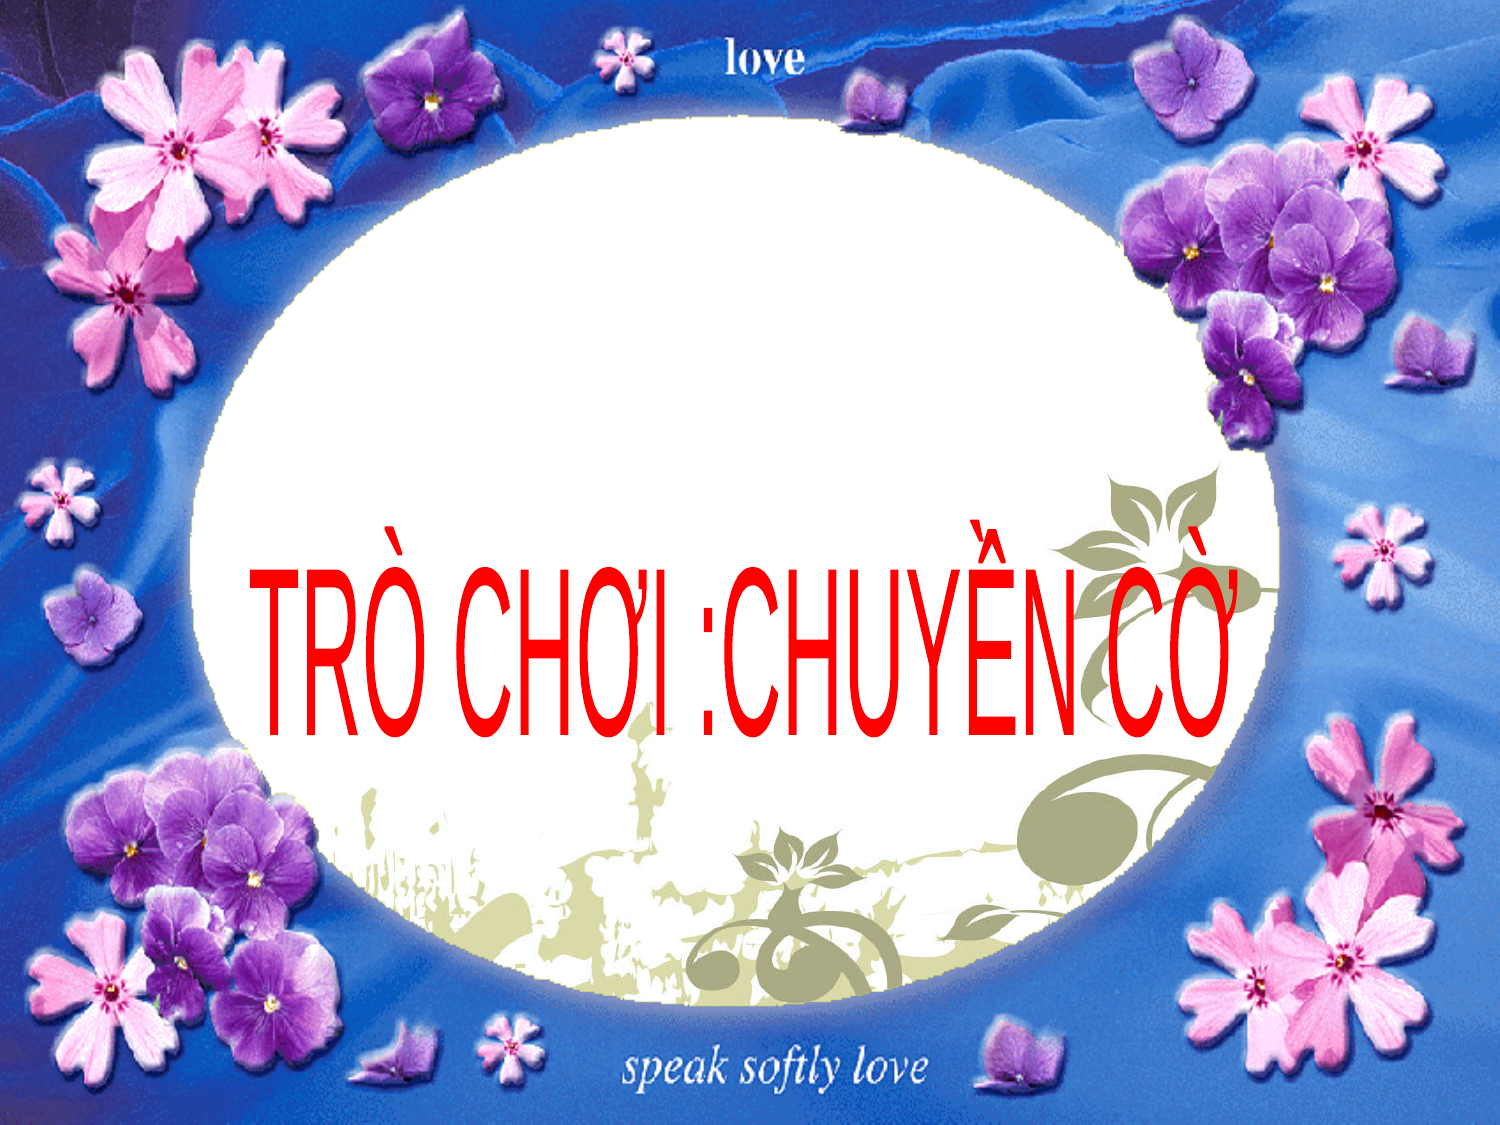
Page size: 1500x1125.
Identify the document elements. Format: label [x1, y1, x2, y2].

list [0, 0, 1500, 1125]
